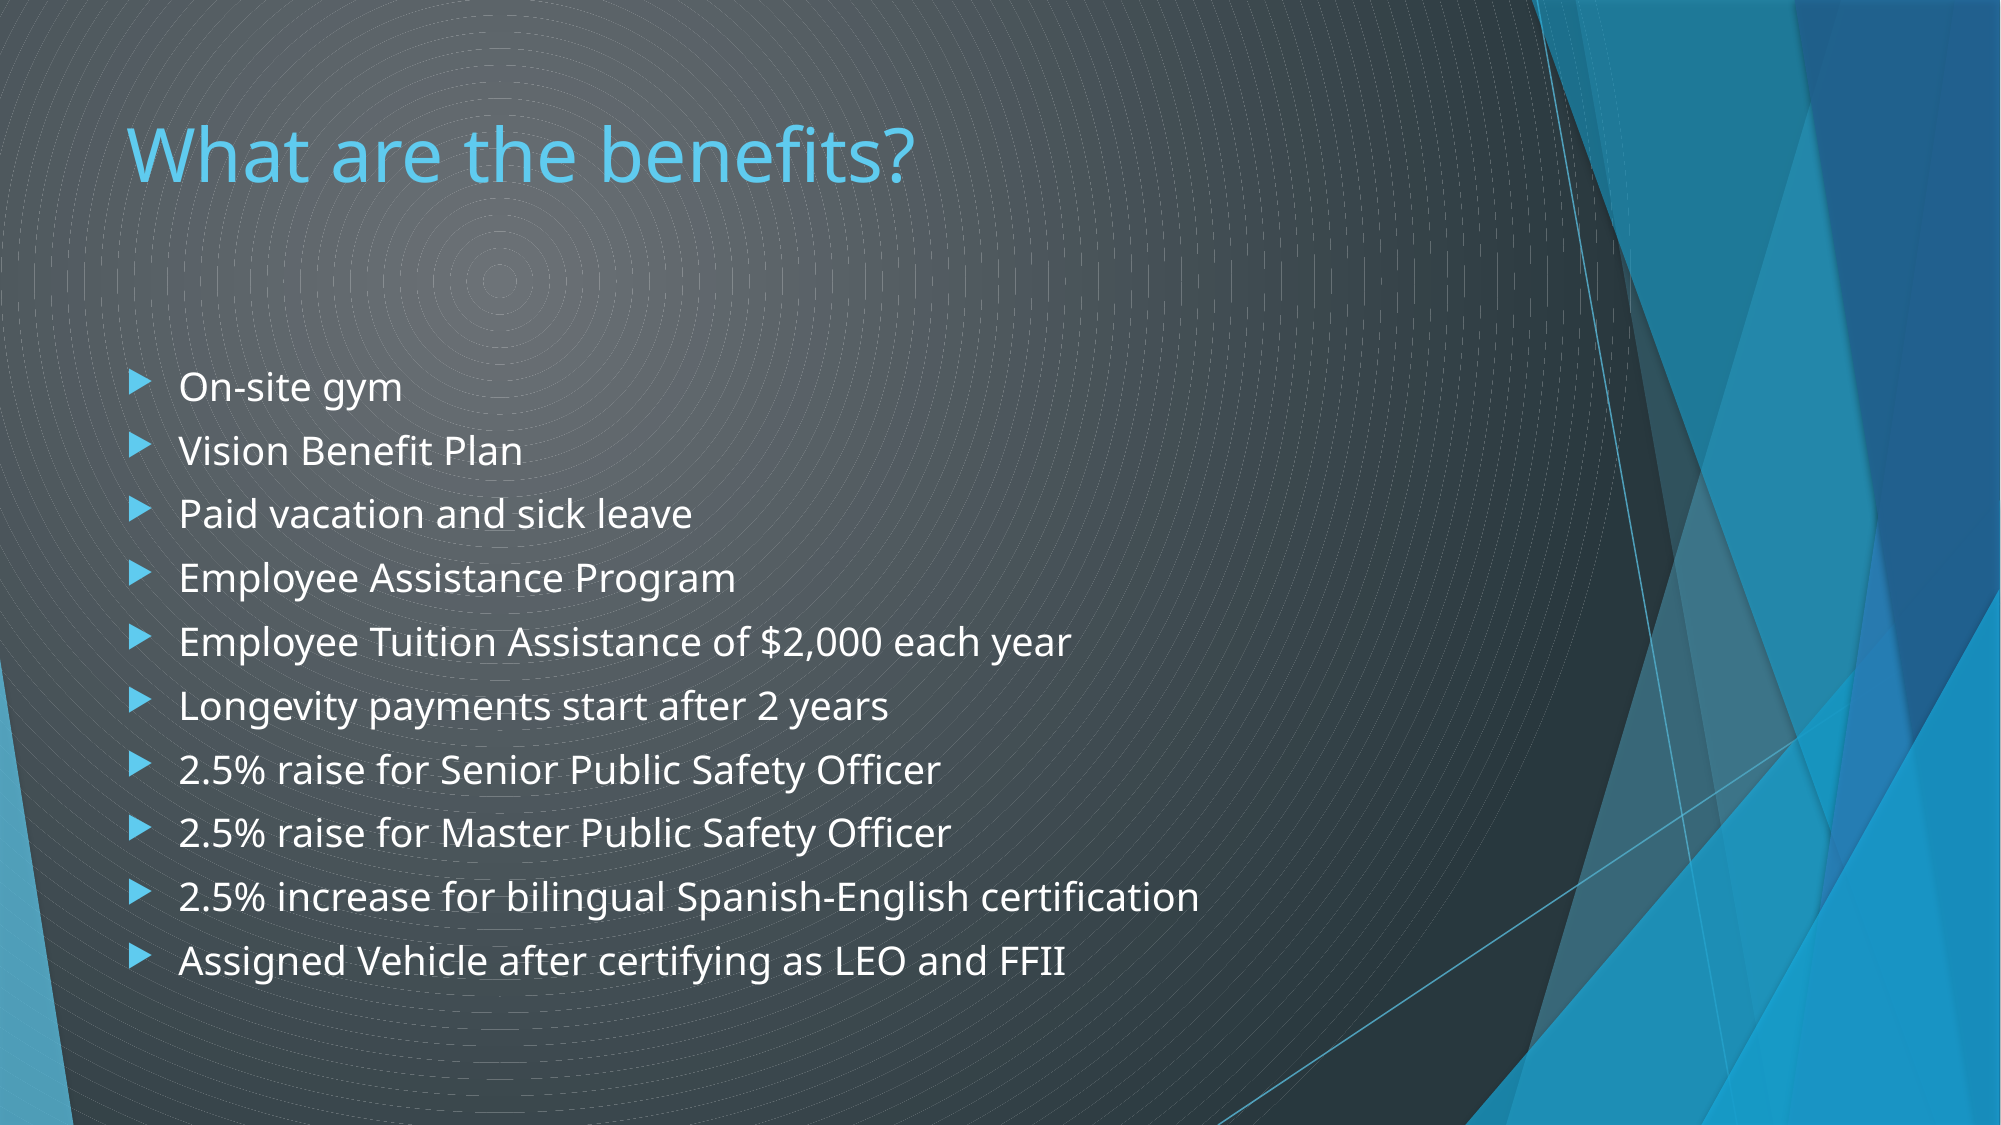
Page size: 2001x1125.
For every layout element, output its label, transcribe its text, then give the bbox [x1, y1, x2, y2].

list On-site gym Vision Benefit Plan Paid vacation and sick leave Employee Assistance Program Employee Tuition Assistance of $2,000 each year Longevity payments start after 2 years 2.5% raise for Senior Public Safety Officer 2.5% raise for Master Public Safety Officer 2.5% increase for bilingual Spanish-English certification Assigned Vehicle after certifying as LEO and FFII [111, 354, 1522, 992]
title What are the benefits? [111, 99, 1522, 317]
